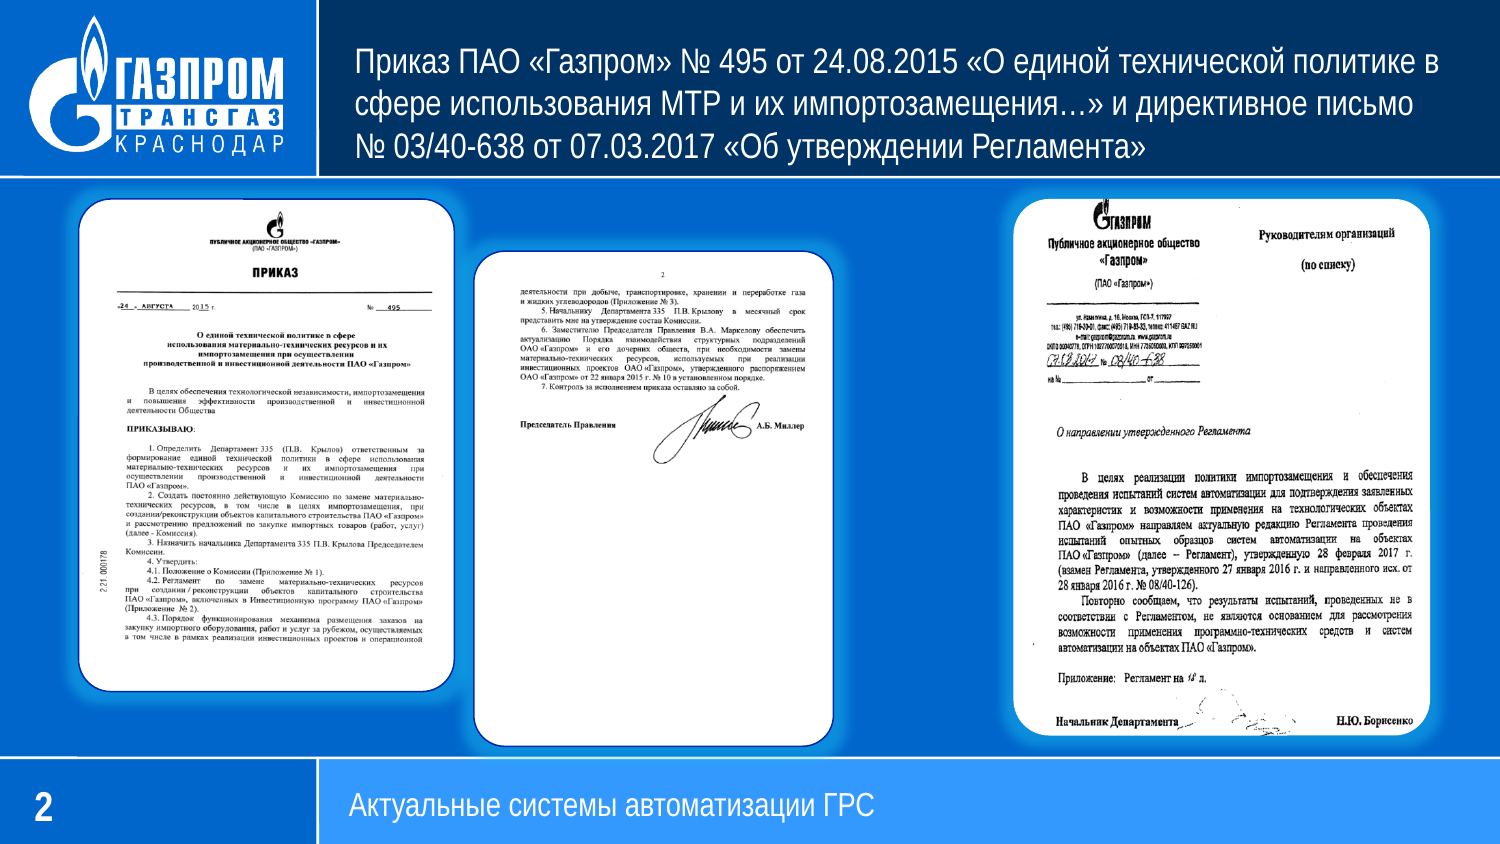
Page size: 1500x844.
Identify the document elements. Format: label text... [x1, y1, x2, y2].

title Приказ ПАО «Газпром» № 495 от 24.08.2015 «О единой технической политике в сфере использования МТР и их импортозамещения…» и директивное письмо № 03/40-638 от 07.03.2017 «Об утверждении Регламента» [354, 24, 1464, 166]
picture [78, 198, 455, 692]
picture [1013, 198, 1431, 736]
picture [473, 250, 834, 747]
picture [29, 15, 283, 156]
list Актуальные системы автоматизации ГРС [348, 783, 1500, 824]
